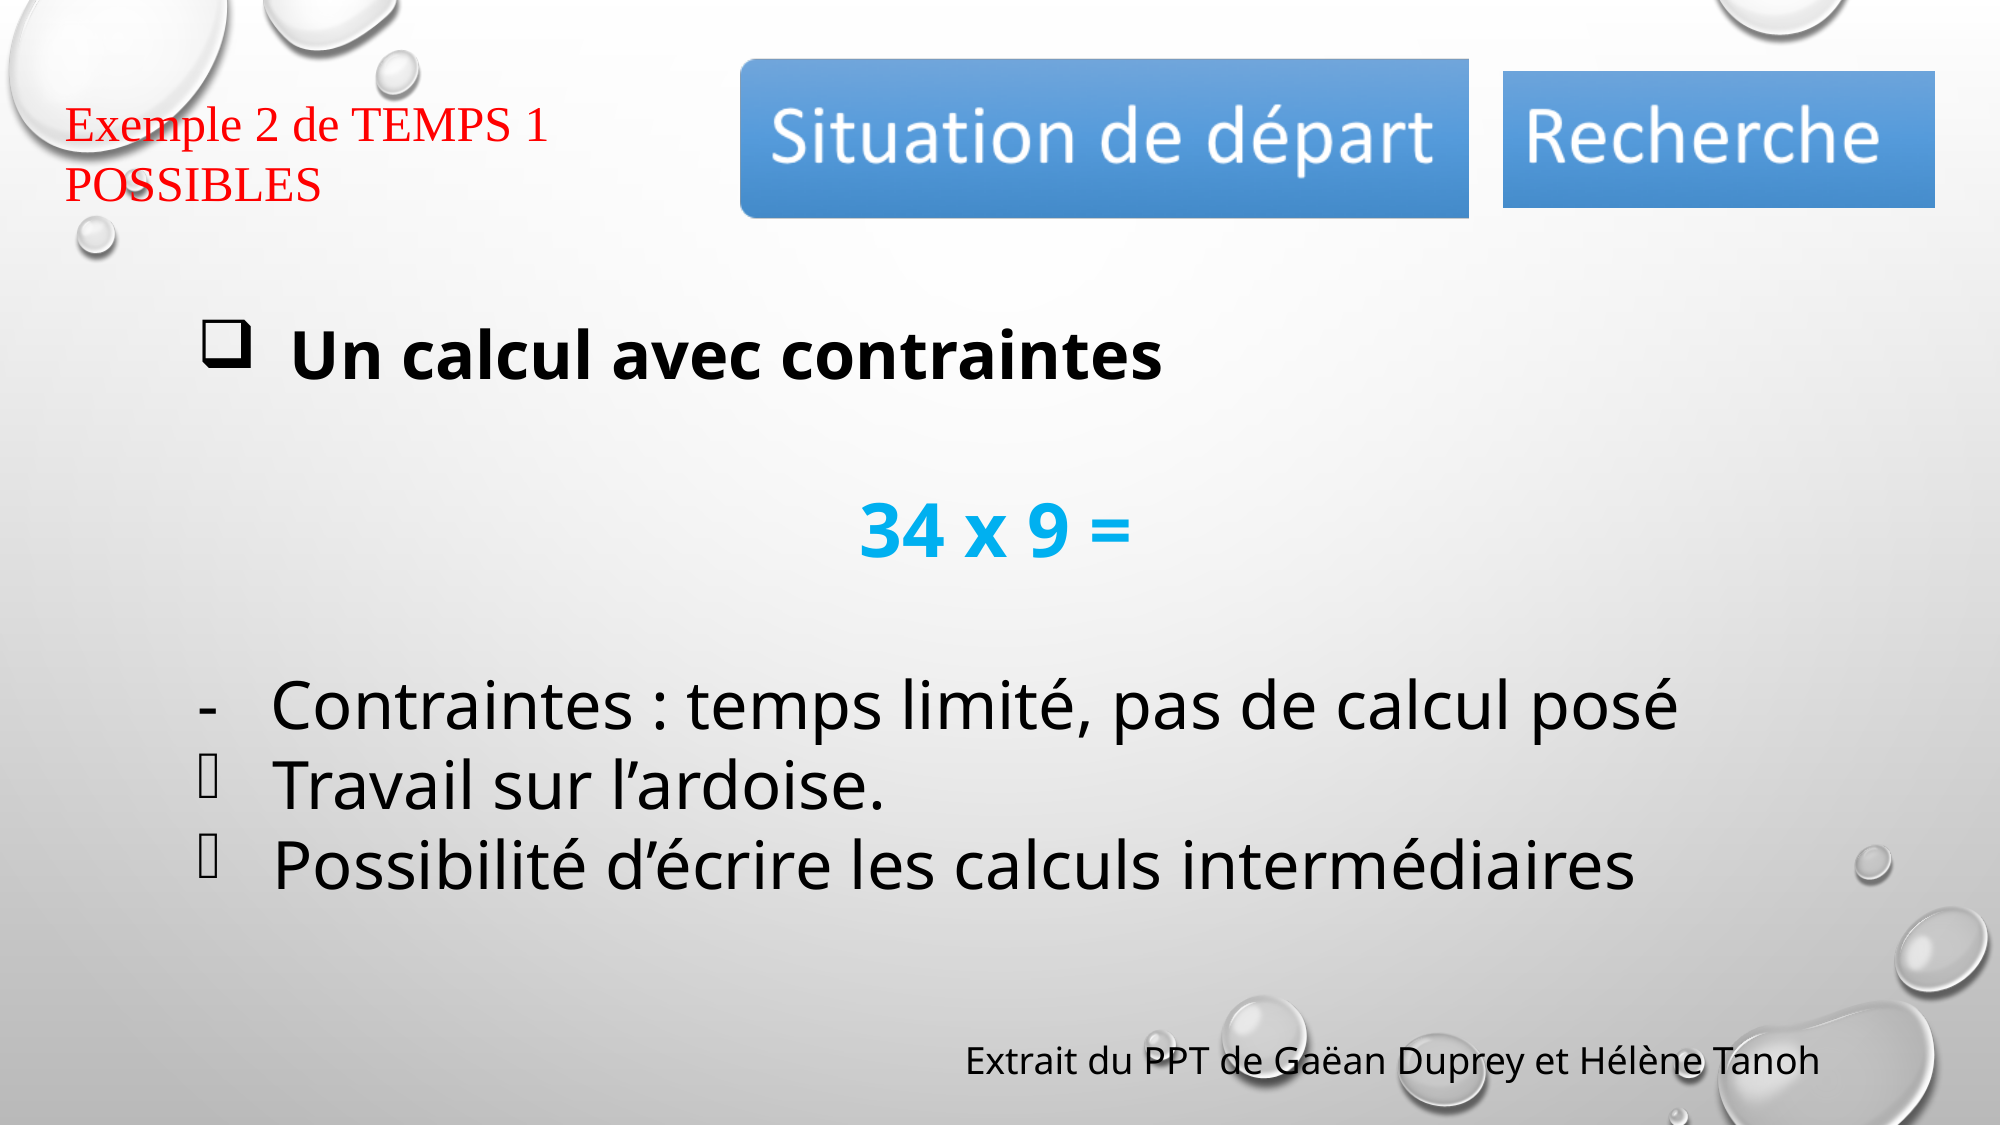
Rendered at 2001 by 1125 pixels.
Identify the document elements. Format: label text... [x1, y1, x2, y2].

text_box Extrait du PPT de Gaëan Duprey et Hélène Tanoh [950, 1029, 1843, 1090]
picture [0, 0, 2000, 1125]
text_box Exemple 2 de TEMPS 1 POSSIBLES [49, 83, 635, 219]
text_box Un calcul avec contraintes 34 x 9 = - Contraintes : temps limité, pas de calcul posé Travail sur l’ardoise. Possibilité d’écrire les calculs intermédiaires [182, 305, 1830, 990]
